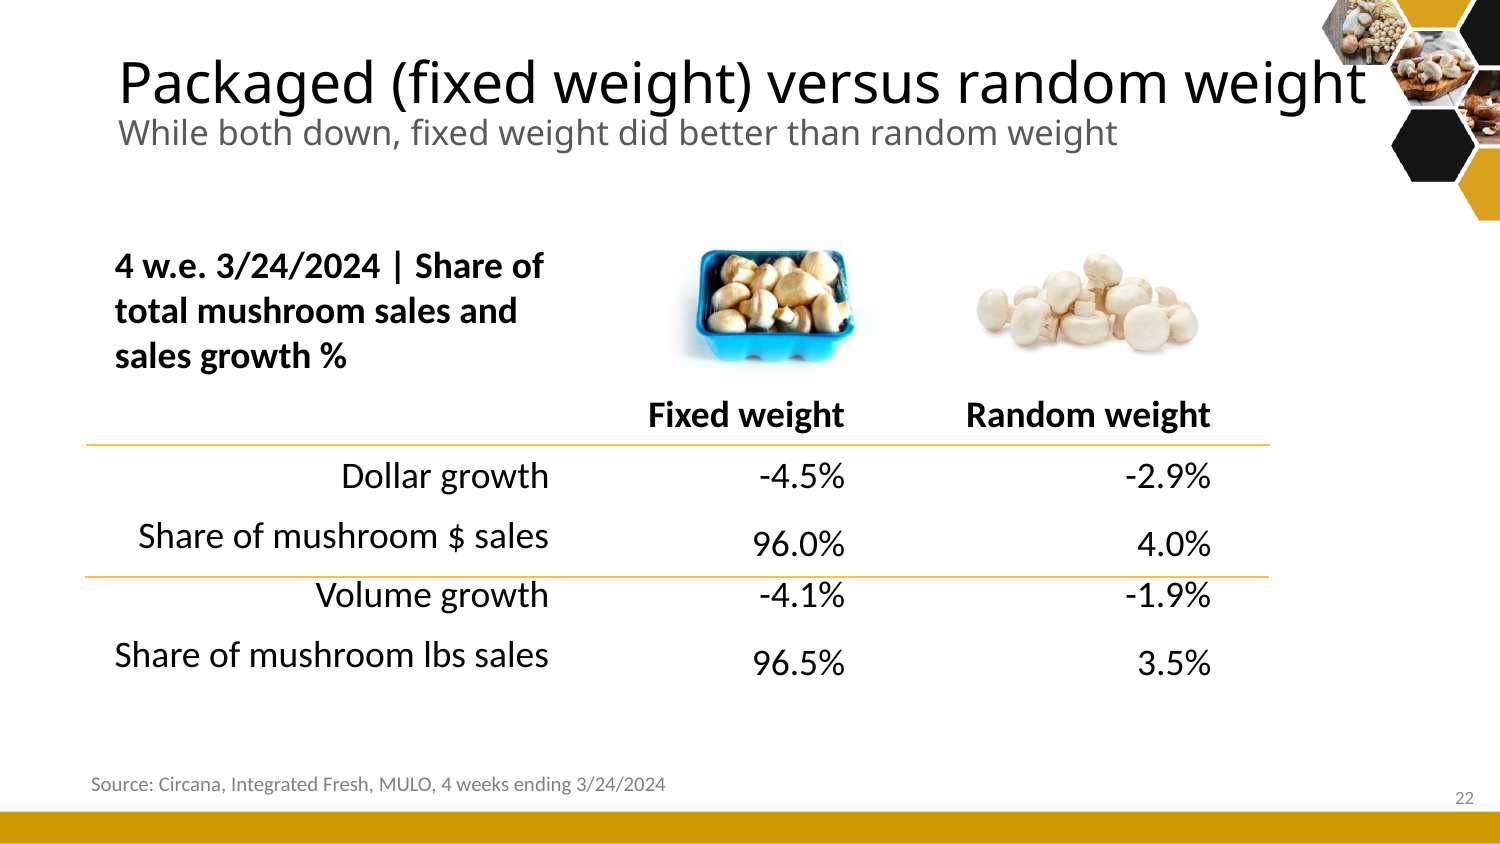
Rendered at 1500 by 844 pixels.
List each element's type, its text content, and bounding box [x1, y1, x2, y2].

table_cell 96.5% [561, 634, 856, 693]
table_cell -1.9% [856, 578, 1222, 634]
table_cell Dollar growth [77, 455, 561, 514]
text_box Source: Circana, Integrated Fresh, MULO, 4 weeks ending 3/24/2024 [76, 763, 681, 804]
table_header Random weight [856, 446, 1222, 455]
table_cell -4.1% [561, 578, 856, 634]
table_header [77, 375, 561, 455]
table_header Random weight [856, 375, 1222, 444]
table_cell 96.0% [561, 514, 856, 574]
table_cell Volume growth [77, 574, 561, 634]
table_header Fixed weight [561, 446, 856, 455]
title Packaged (fixed weight) versus random weight While both down, fixed weight did better than random weight [103, 44, 1397, 162]
slide_number 22 [1151, 774, 1490, 820]
table_cell Share of mushroom $ sales [77, 514, 561, 574]
table_cell -4.5% [561, 455, 856, 514]
table_header Fixed weight [561, 375, 856, 444]
text_box 4 w.e. 3/24/2024 | Share of total mushroom sales and sales growth % [100, 233, 561, 384]
table_cell Share of mushroom lbs sales [77, 634, 561, 693]
table_cell 3.5% [856, 634, 1222, 693]
picture [0, 0, 1500, 811]
table_cell 4.0% [856, 514, 1222, 574]
table_cell -2.9% [856, 455, 1222, 514]
